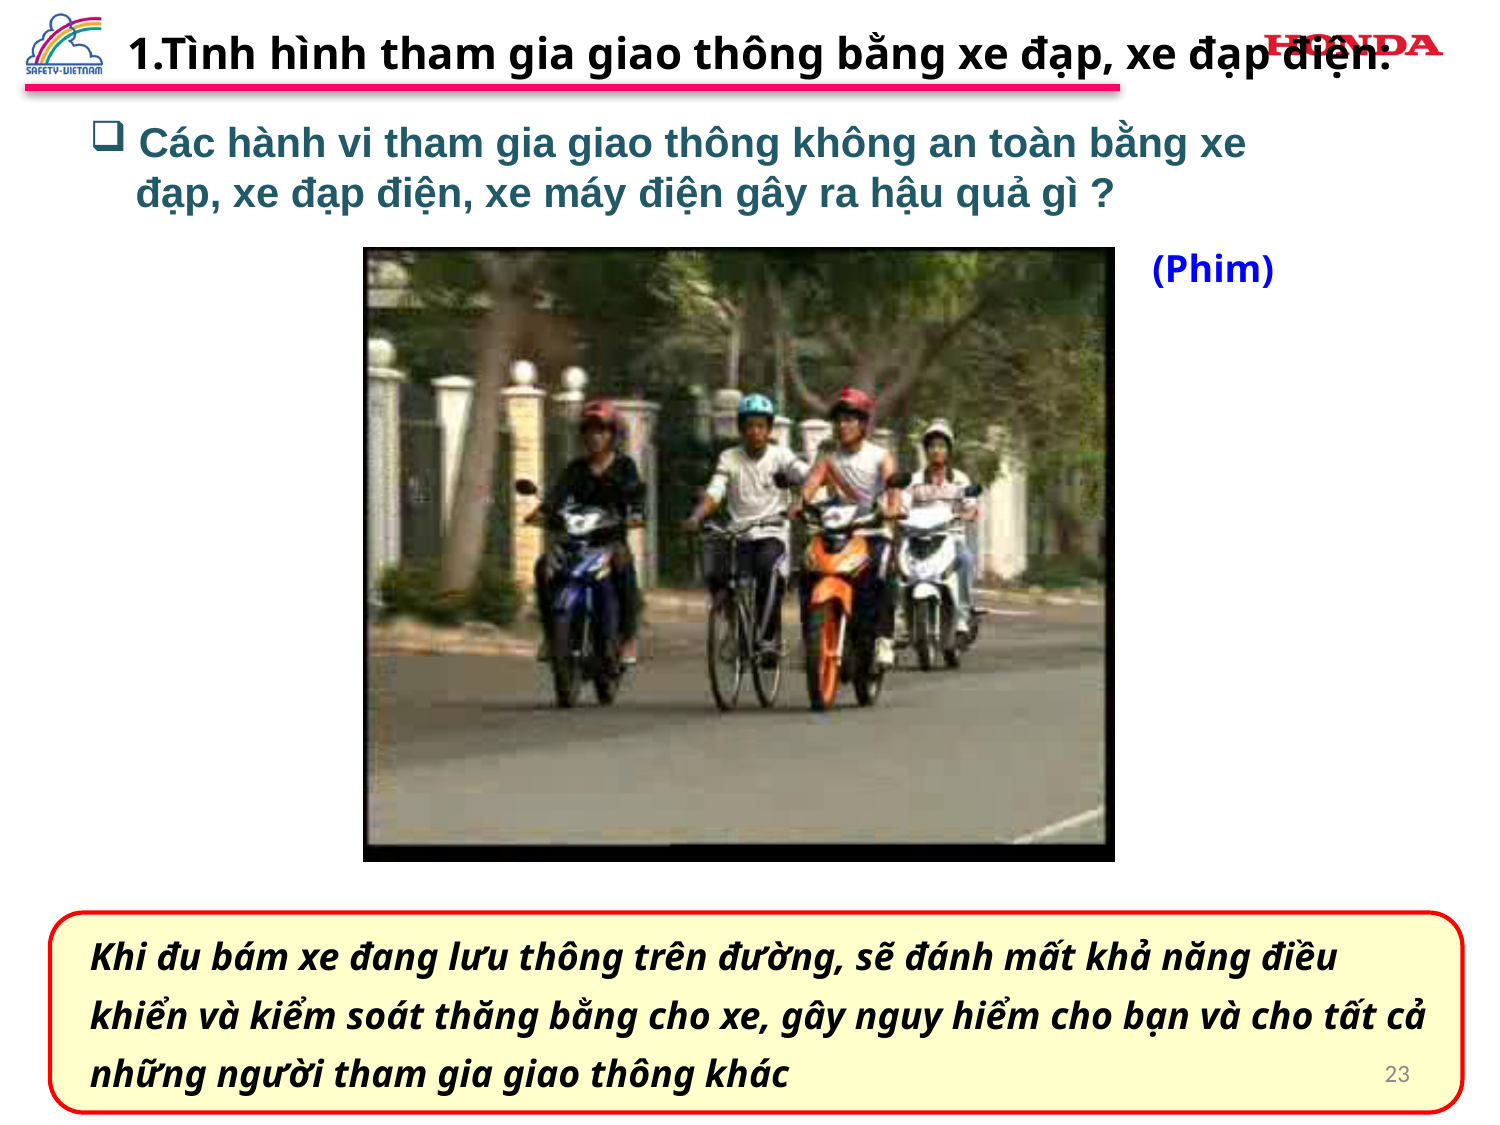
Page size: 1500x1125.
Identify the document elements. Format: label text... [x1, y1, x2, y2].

text_box Khi đu bám xe đang lưu thông trên đường, sẽ đánh mất khả năng điều khiển và kiểm soát thăng bằng cho xe, gây nguy hiểm cho bạn và cho tất cả những người tham gia giao thông khác [75, 912, 1450, 1100]
slide_number 23 [1074, 1042, 1425, 1103]
text_box (Phim) [1137, 237, 1299, 298]
text_box 1.Tình hình tham gia giao thông bằng xe đạp, xe đạp điện: [112, 0, 1500, 87]
text_box Các hành vi tham gia giao thông không an toàn bằng xe đạp, xe đạp điện, xe máy điện gây ra hậu quả gì ? [74, 108, 1275, 224]
picture [24, 12, 104, 75]
text_box [47, 910, 1465, 1115]
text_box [362, 246, 1116, 863]
